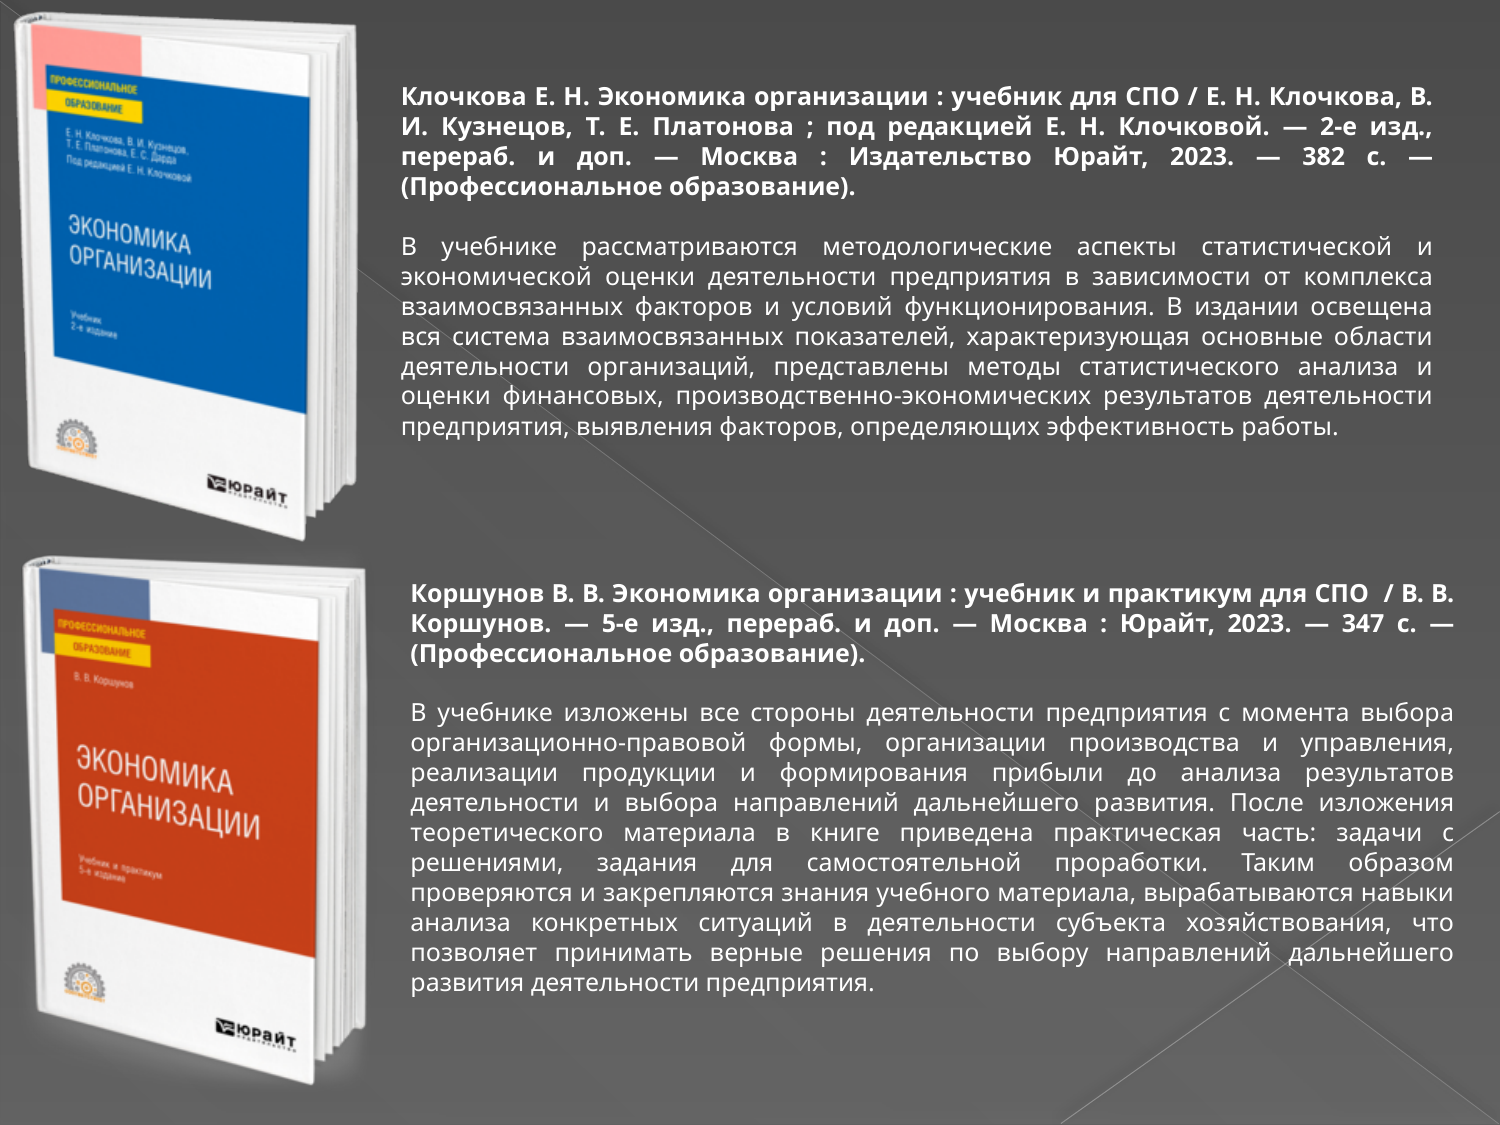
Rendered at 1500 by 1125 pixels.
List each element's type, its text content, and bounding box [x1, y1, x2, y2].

text_box Коршунов В. В. Экономика организации : учебник и практикум для СПО / В. В. Коршунов. — 5-е изд., перераб. и доп. — Москва : Юрайт, 2023. — 347 с. — (Профессиональное образование). В учебнике изложены все стороны деятельности предприятия с момента выбора организационно-правовой формы, организации производства и управления, реализации продукции и формирования прибыли до анализа результатов деятельности и выбора направлений дальнейшего развития. После изложения теоретического материала в книге приведена практическая часть: задачи с решениями, задания для самостоятельной проработки. Таким образом проверяются и закрепляются знания учебного материала, вырабатываются навыки анализа конкретных ситуаций в деятельности субъекта хозяйствования, что позволяет принимать верные решения по выбору направлений дальнейшего развития деятельности предприятия. [395, 569, 1471, 1004]
text_box Клочкова Е. Н. Экономика организации : учебник для СПО / Е. Н. Клочкова, В. И. Кузнецов, Т. Е. Платонова ; под редакцией Е. Н. Клочковой. — 2-е изд., перераб. и доп. — Москва : Издательство Юрайт, 2023. — 382 с. — (Профессиональное образование). В учебнике рассматриваются методологические аспекты статистической и экономической оценки деятельности предприятия в зависимости от комплекса взаимосвязанных факторов и условий функционирования. В издании освещена вся система взаимосвязанных показателей, характеризующая основные области деятельности организаций, представлены методы статистического анализа и оценки финансовых, производственно-экономических результатов деятельности предприятия, выявления факторов, определяющих эффективность работы. [386, 73, 1450, 448]
picture [0, 0, 381, 1109]
